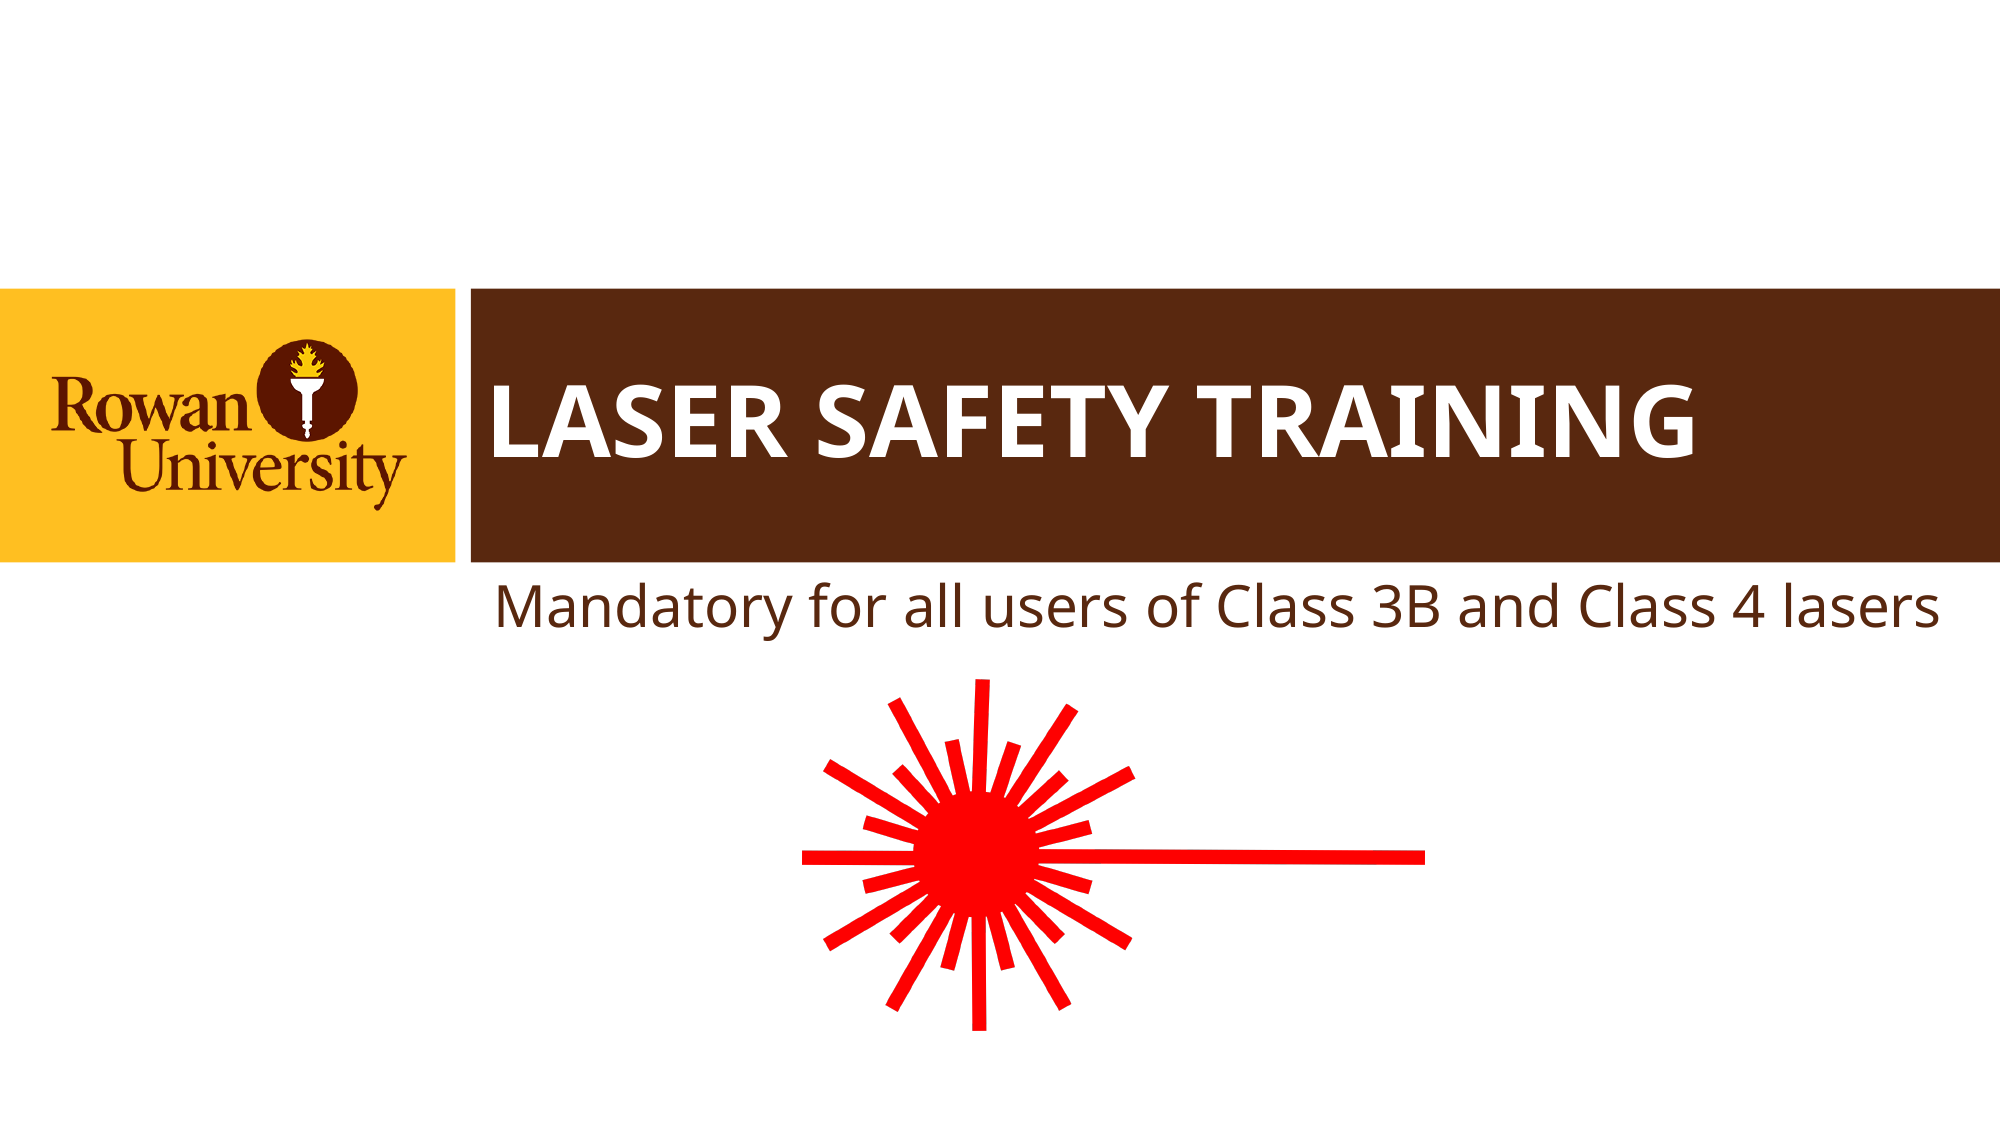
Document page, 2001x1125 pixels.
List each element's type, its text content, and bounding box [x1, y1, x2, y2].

picture [0, 288, 456, 561]
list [802, 679, 1426, 1032]
title LASER SAFETY TRAINING [470, 288, 2000, 563]
subtitle Mandatory for all users of Class 3B and Class 4 lasers [470, 562, 1969, 704]
